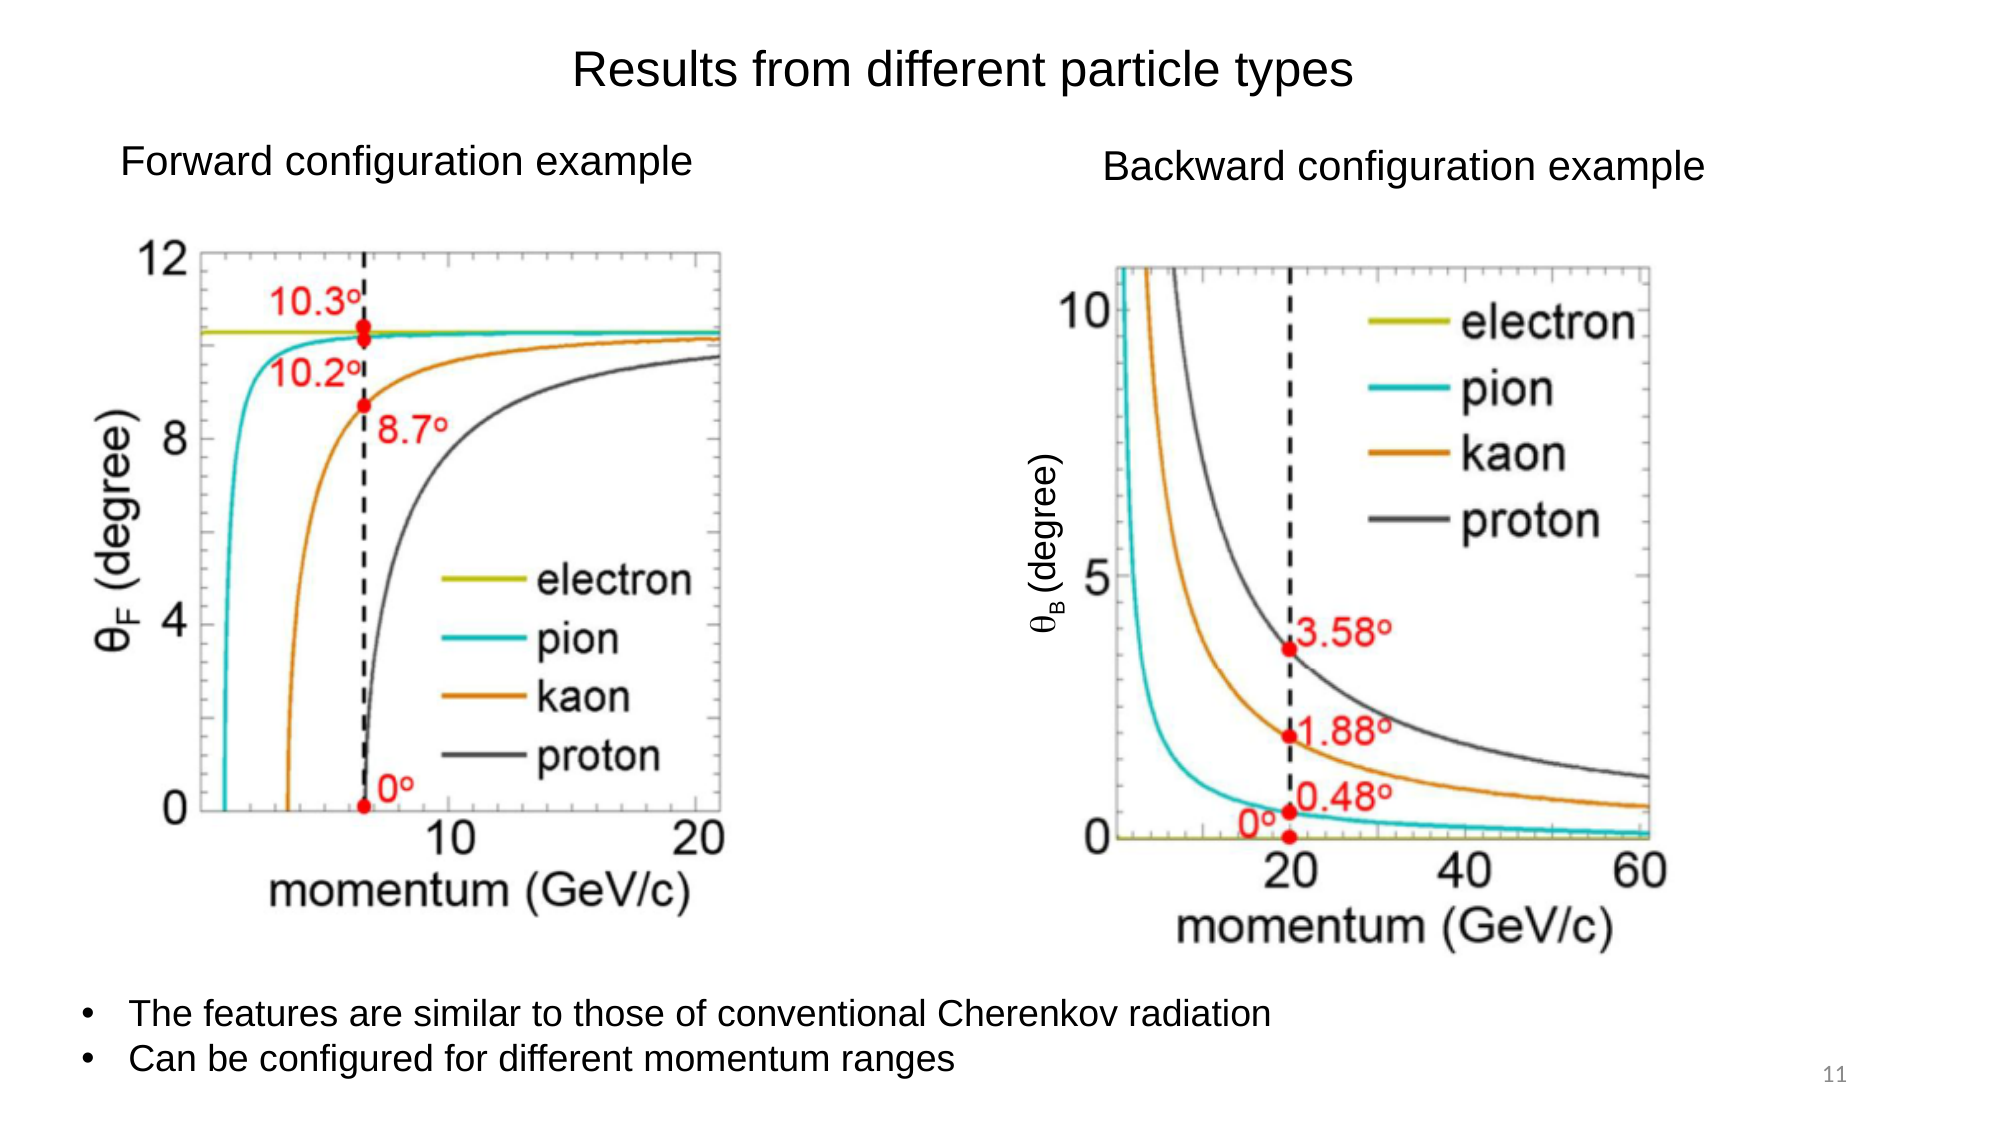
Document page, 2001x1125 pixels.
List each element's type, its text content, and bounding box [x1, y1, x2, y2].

text_box qB (degree) [1010, 438, 1056, 650]
picture [79, 222, 746, 941]
picture [1056, 207, 1769, 1001]
text_box The features are similar to those of conventional Cherenkov radiation Can be configured for different momentum ranges [66, 982, 1288, 1087]
text_box Backward configuration example [1087, 131, 1722, 197]
slide_number 11 [1412, 1042, 1863, 1103]
text_box Results from different particle types [557, 29, 1370, 105]
text_box Forward configuration example [105, 126, 721, 191]
